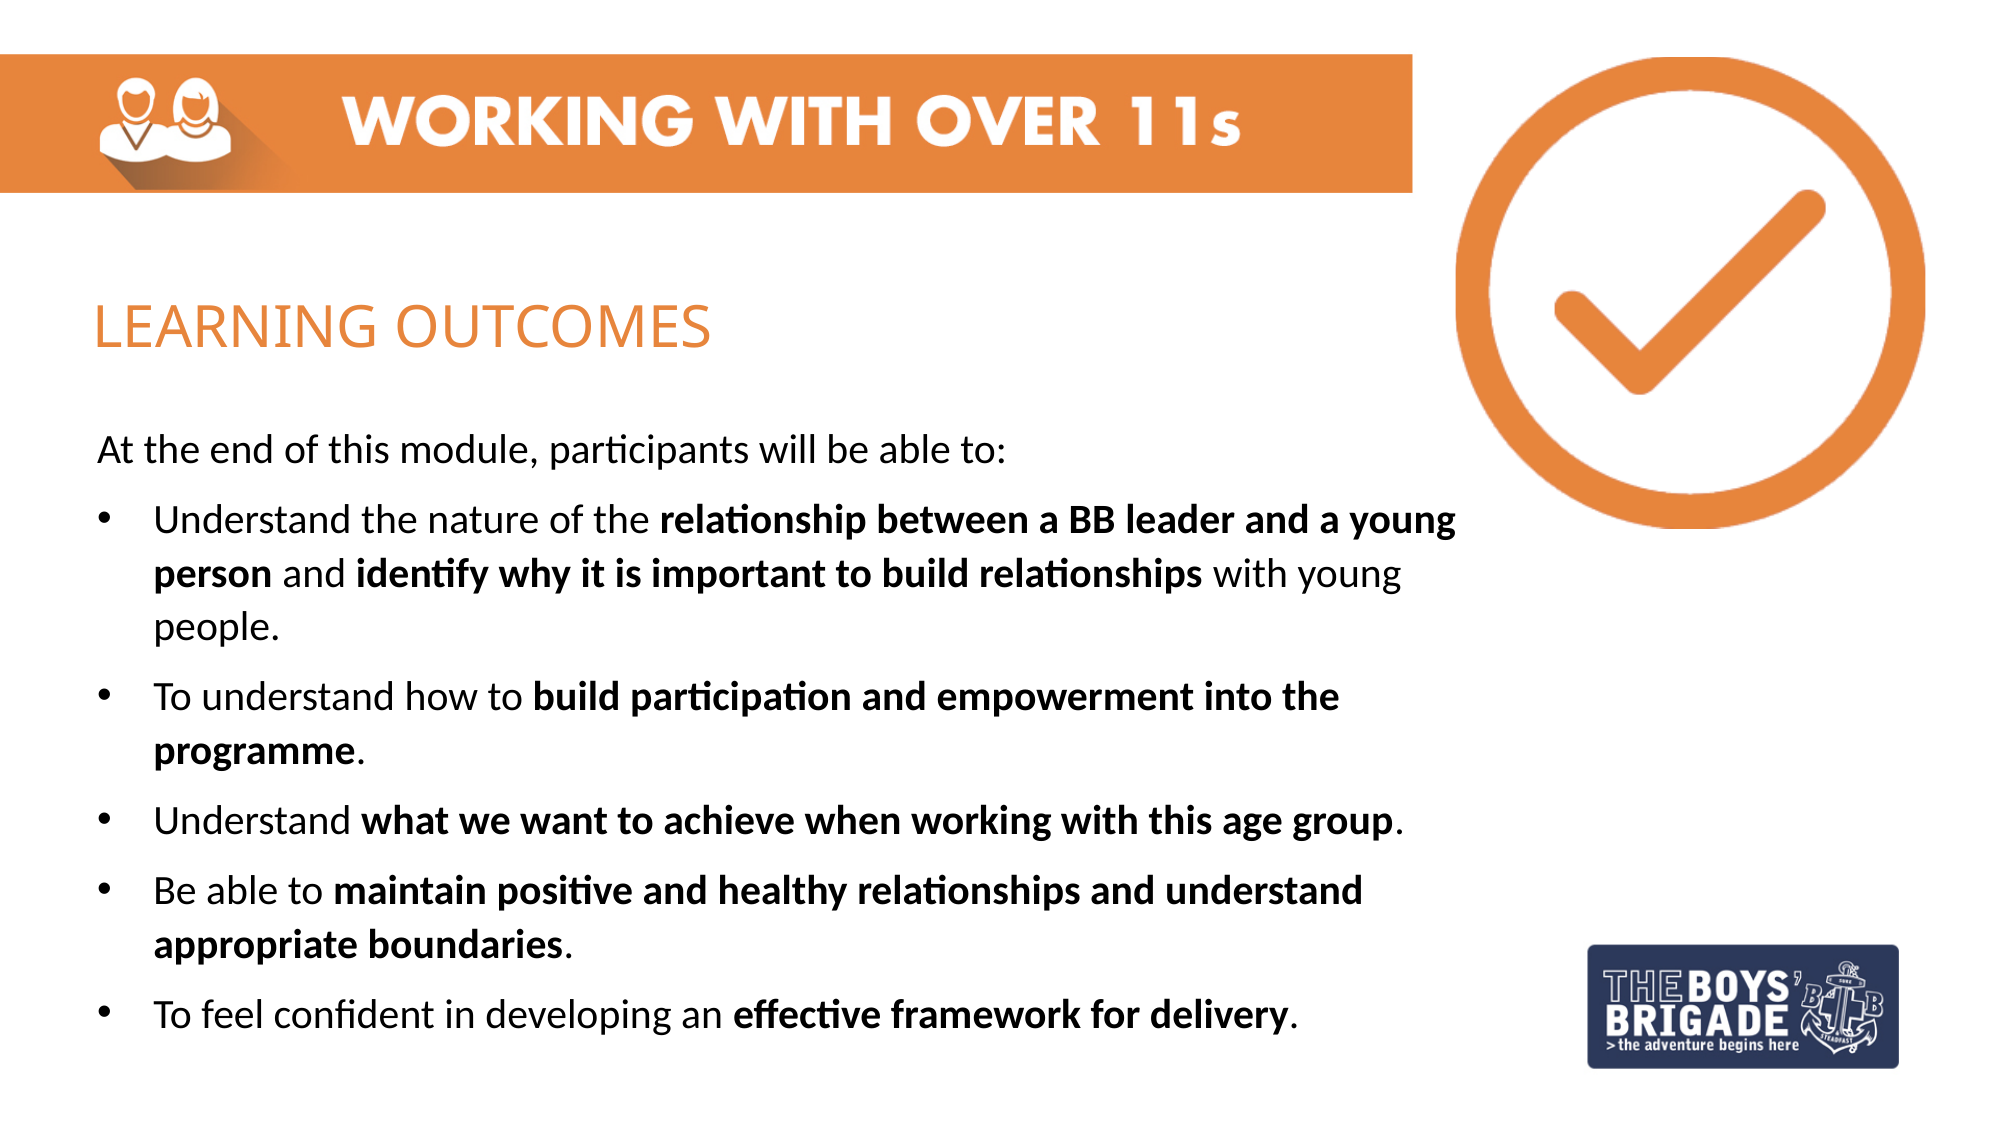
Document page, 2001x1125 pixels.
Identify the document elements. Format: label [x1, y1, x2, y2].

picture [0, 0, 2000, 1125]
text_box [1455, 56, 1926, 529]
